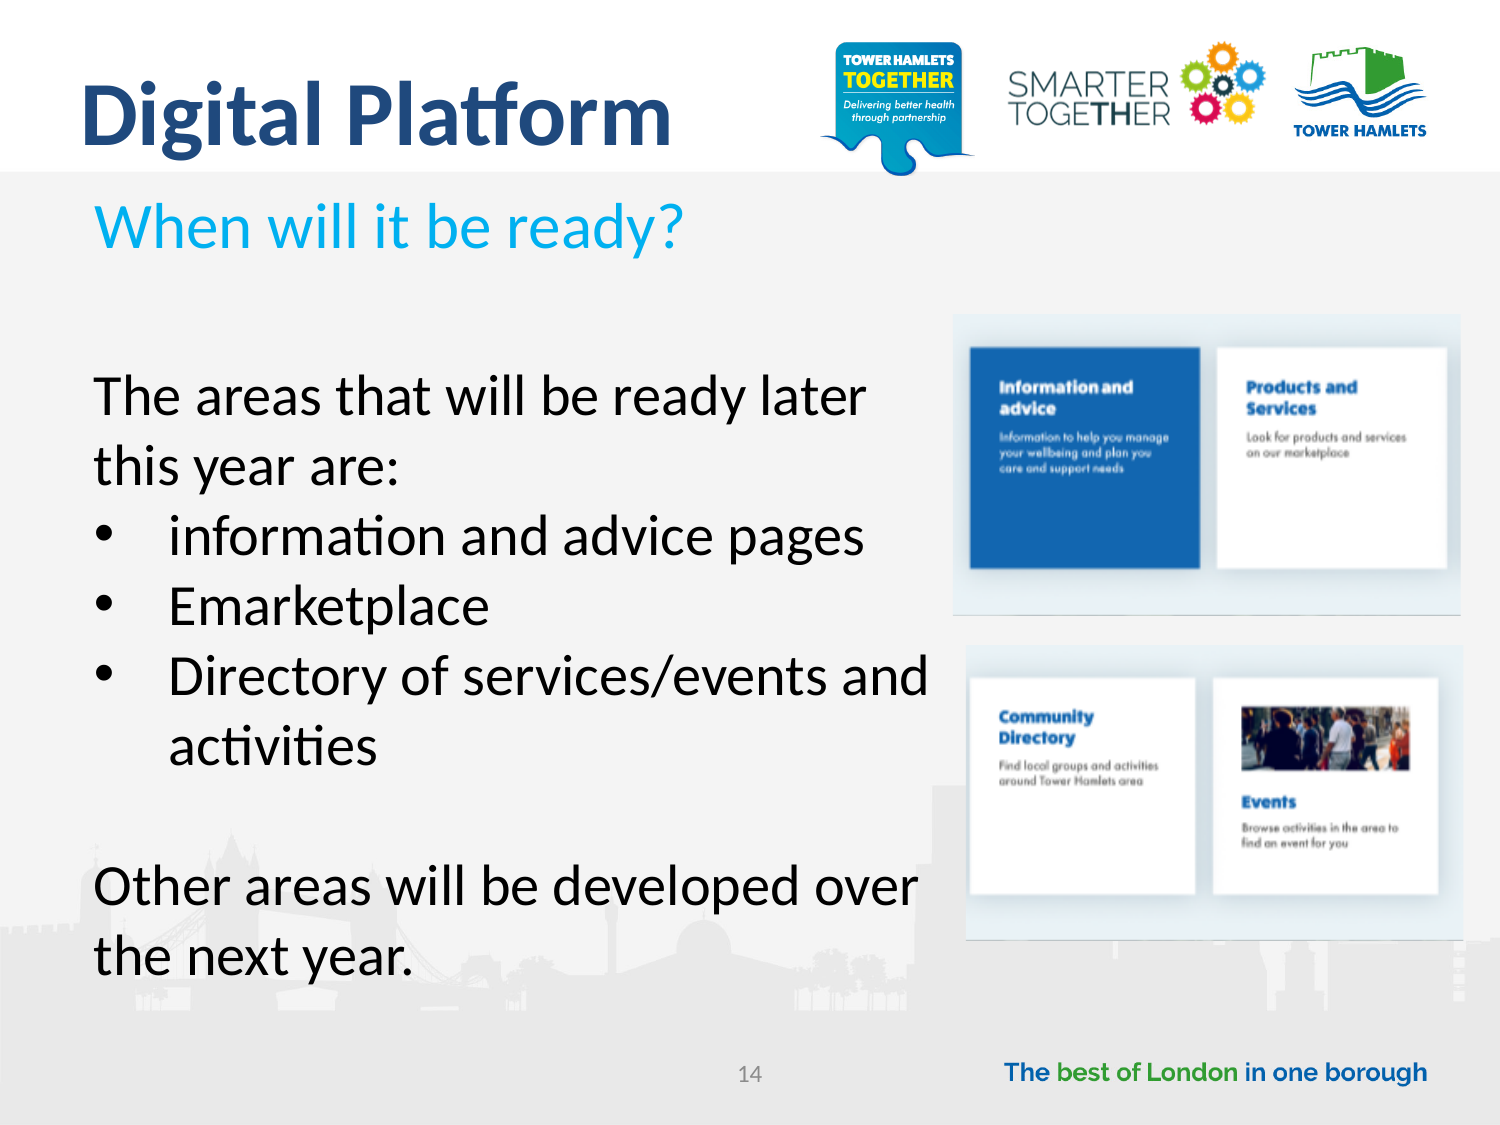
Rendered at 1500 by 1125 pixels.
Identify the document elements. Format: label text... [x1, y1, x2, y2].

slide_number 14 [702, 1042, 798, 1103]
text_box The areas that will be ready later this year are: information and advice pages Emarketplace Directory of services/events and activities Other areas will be developed over the next year. [79, 349, 951, 995]
title Digital Platform [64, 22, 1264, 196]
text_box When will it be ready? [79, 175, 1387, 270]
picture [0, 0, 1500, 1125]
